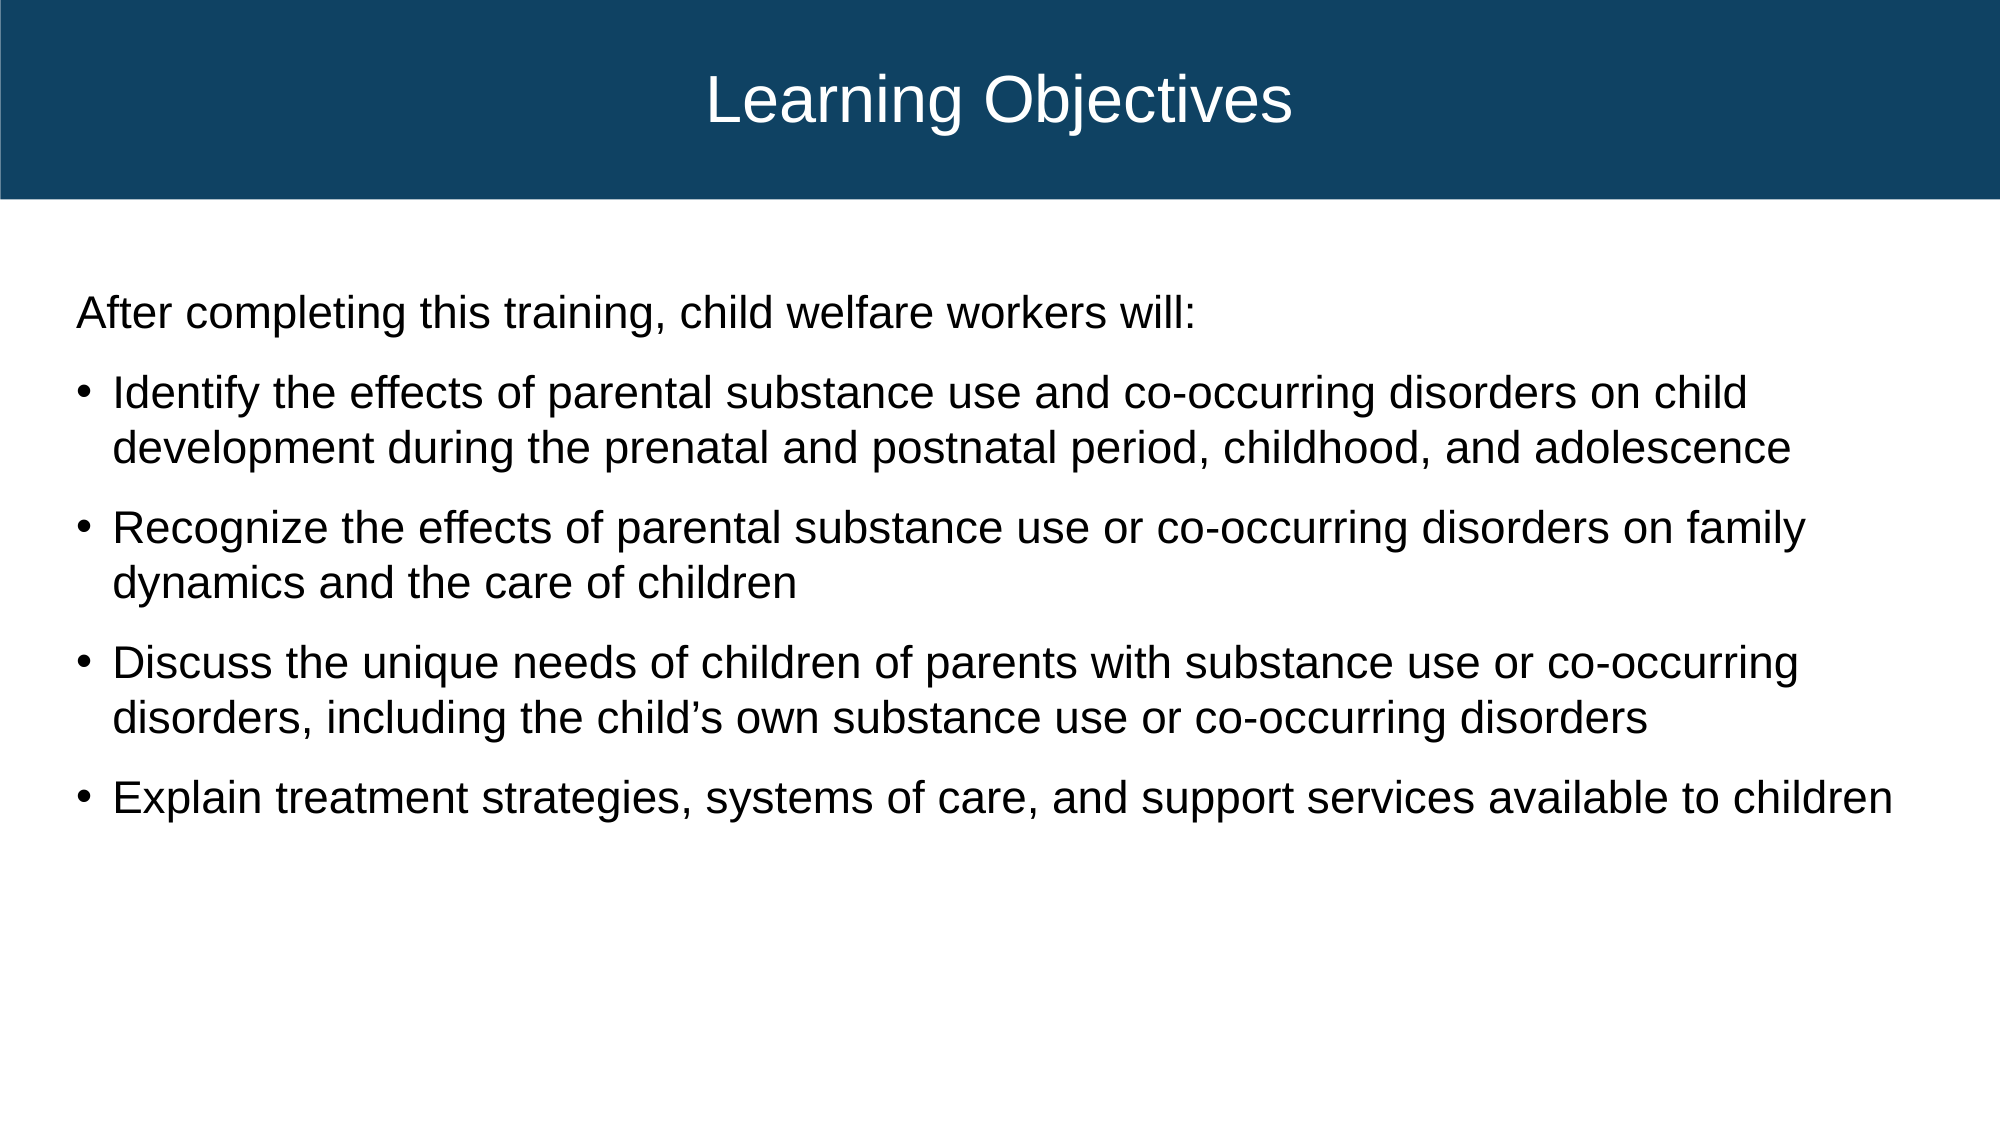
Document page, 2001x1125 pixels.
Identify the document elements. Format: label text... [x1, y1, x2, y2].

title Learning Objectives [0, 0, 2000, 200]
list After completing this training, child welfare workers will: Identify the effects of parental substance use and co-occurring disorders on child development during the prenatal and postnatal period, childhood, and adolescence Recognize the effects of parental substance use or co-occurring disorders on family dynamics and the care of children Discuss the unique needs of children of parents with substance use or co-occurring disorders, including the child’s own substance use or co-occurring disorders Explain treatment strategies, systems of care, and support services available to children [59, 275, 1942, 1014]
